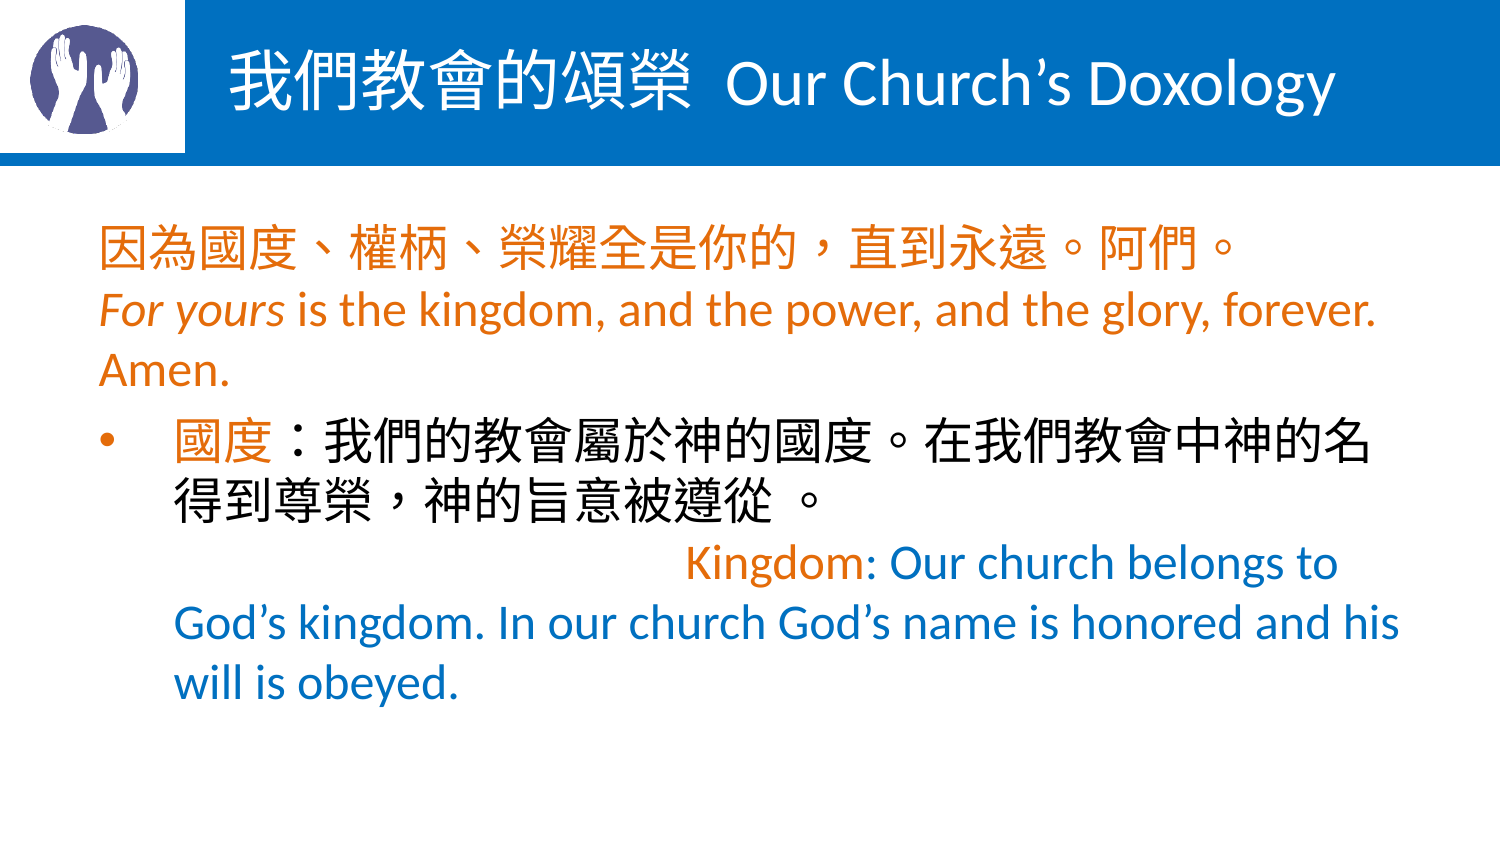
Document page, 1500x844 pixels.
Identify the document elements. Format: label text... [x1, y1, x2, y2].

text_box 我們教會的頌榮 Our Church’s Doxology [212, 31, 1475, 127]
text_box 因為國度、權柄、榮耀全是你的，直到永遠。阿們。 For yours is the kingdom, and the power, and the glory, forever. Amen. 國度：我們的教會屬於神的國度。在我們教會中神的名得到尊榮，神的旨意被遵從 。 Kingdom: Our church belongs to God’s kingdom. In our church God’s name is honored and his will is obeyed. [83, 209, 1438, 717]
text_box [185, 0, 1500, 153]
picture [29, 25, 138, 134]
